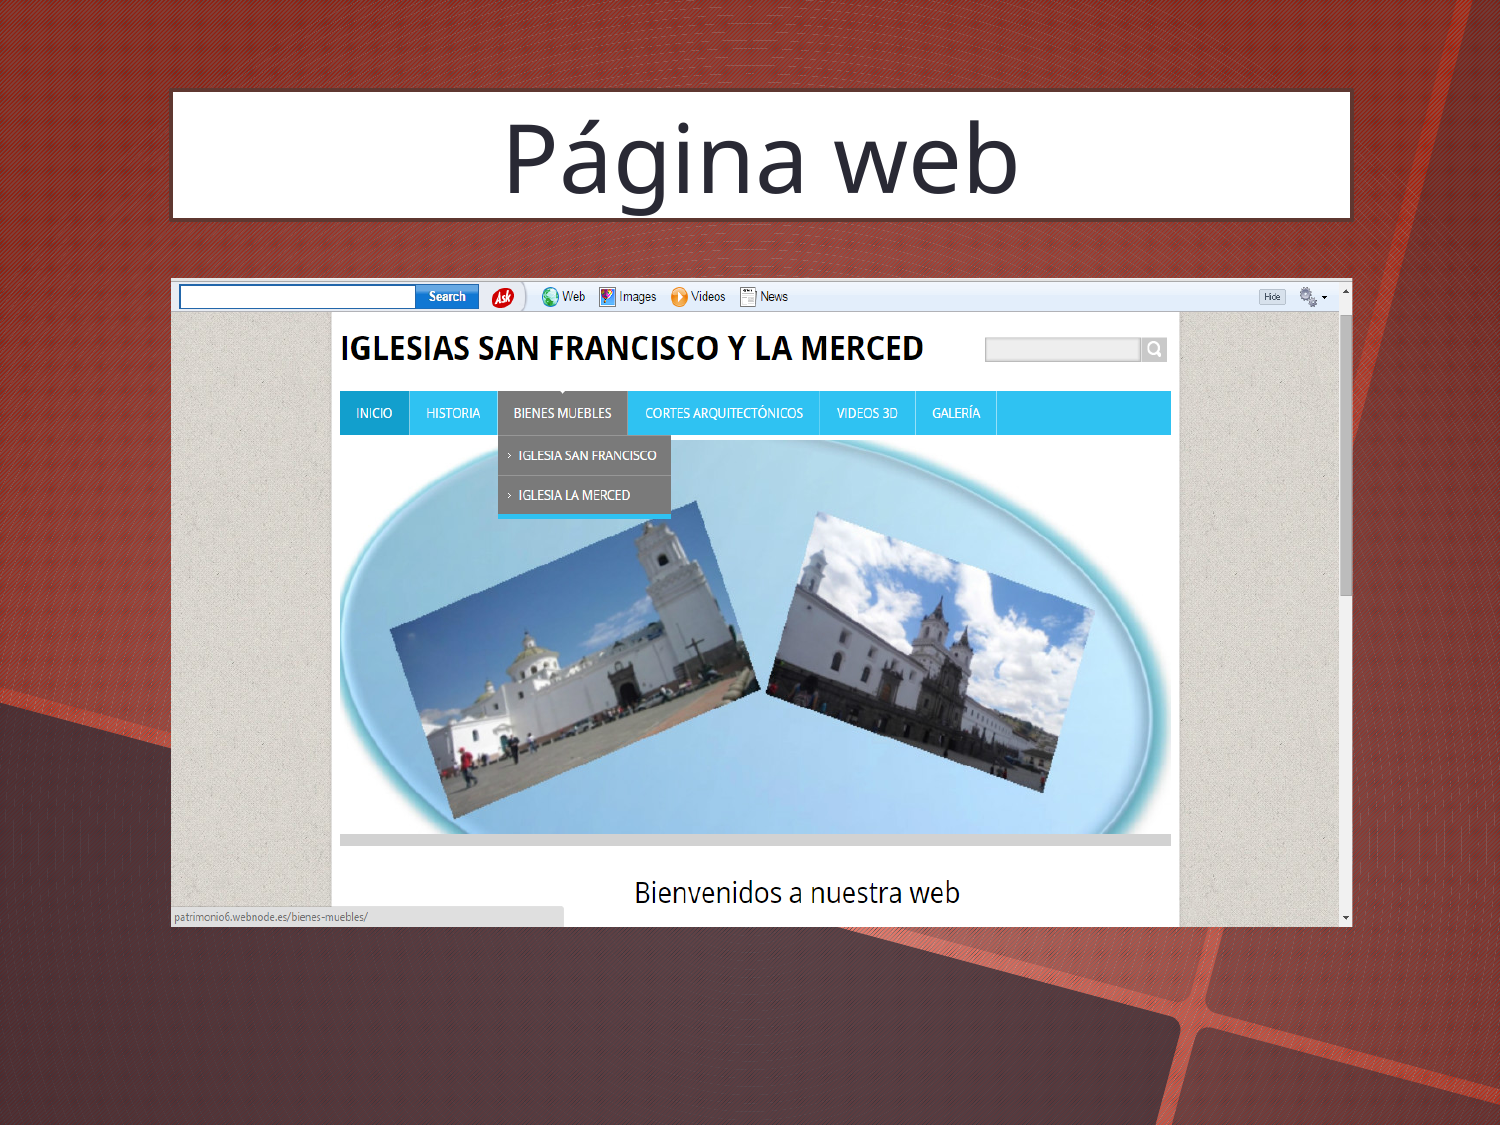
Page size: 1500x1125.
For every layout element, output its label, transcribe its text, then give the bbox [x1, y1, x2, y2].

text_box Página web [169, 88, 1354, 222]
picture [170, 278, 1353, 927]
